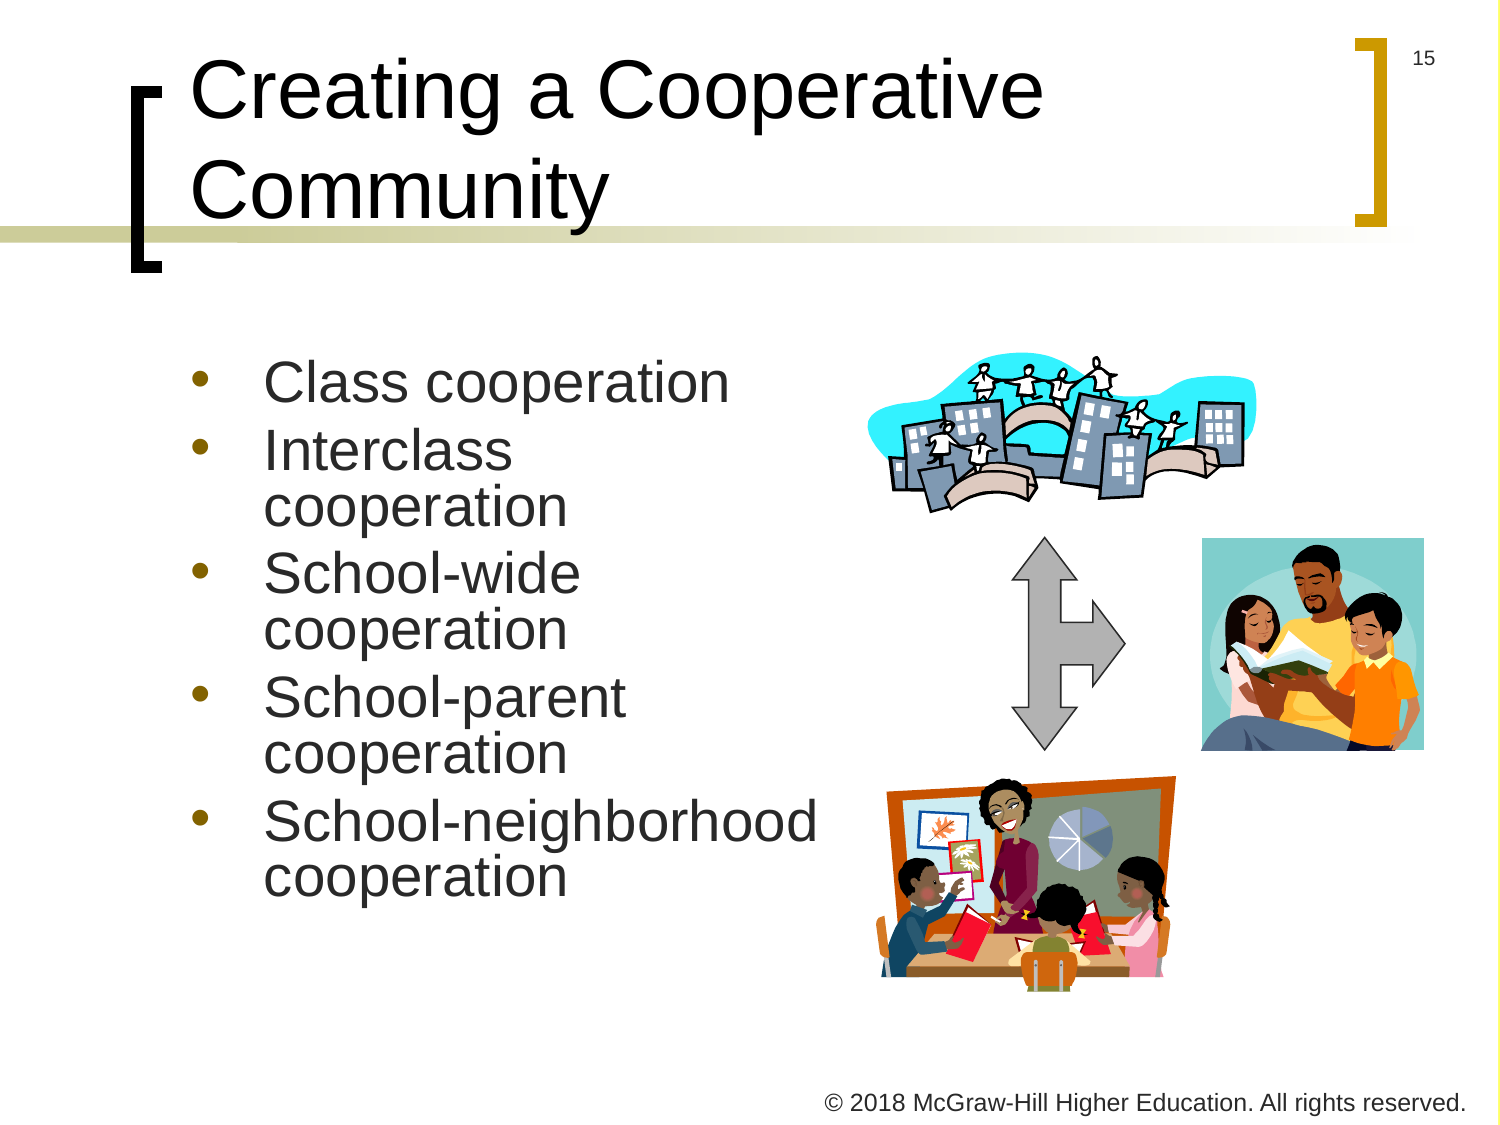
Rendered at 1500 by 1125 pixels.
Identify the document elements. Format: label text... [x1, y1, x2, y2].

picture [862, 349, 1263, 514]
picture [874, 774, 1178, 993]
text_box [1012, 537, 1126, 750]
picture [1199, 537, 1426, 752]
list Class cooperation Interclass cooperation School-wide cooperation School-parent cooperation School-neighborhood cooperation [175, 350, 849, 925]
title Creating a Cooperative Community [174, 51, 1072, 244]
